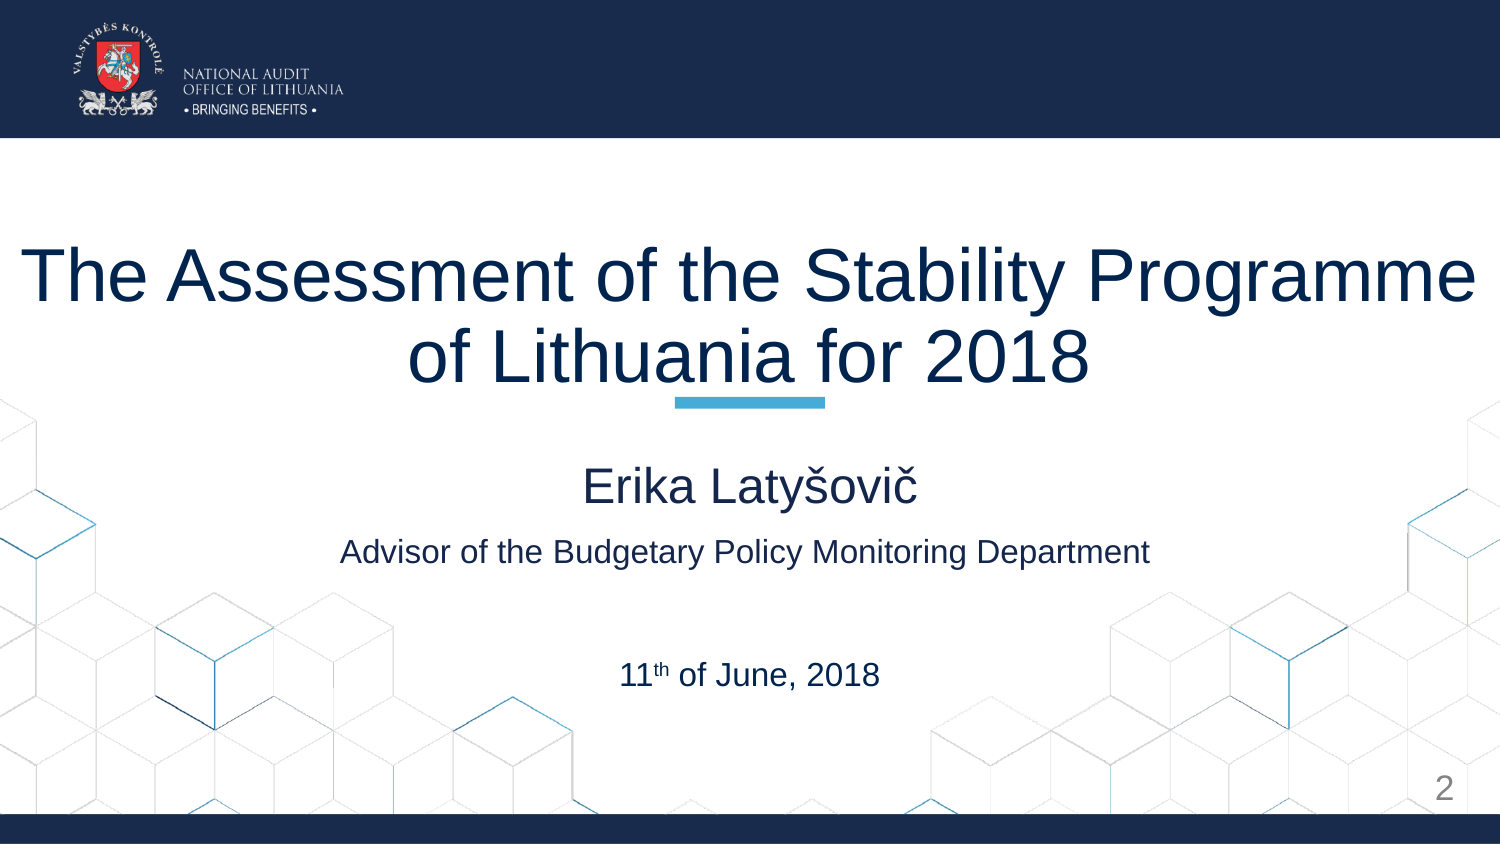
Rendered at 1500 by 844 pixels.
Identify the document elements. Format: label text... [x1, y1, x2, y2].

text_box Erika Latyšovič Advisor of the Budgetary Policy Monitoring Department. 11th of June, 2018 [0, 453, 1500, 813]
text_box [674, 396, 826, 410]
picture [0, 387, 1500, 453]
picture [73, 22, 344, 116]
title The Assessment of the Stability Programme of Lithuania for 2018 [0, 277, 1500, 359]
